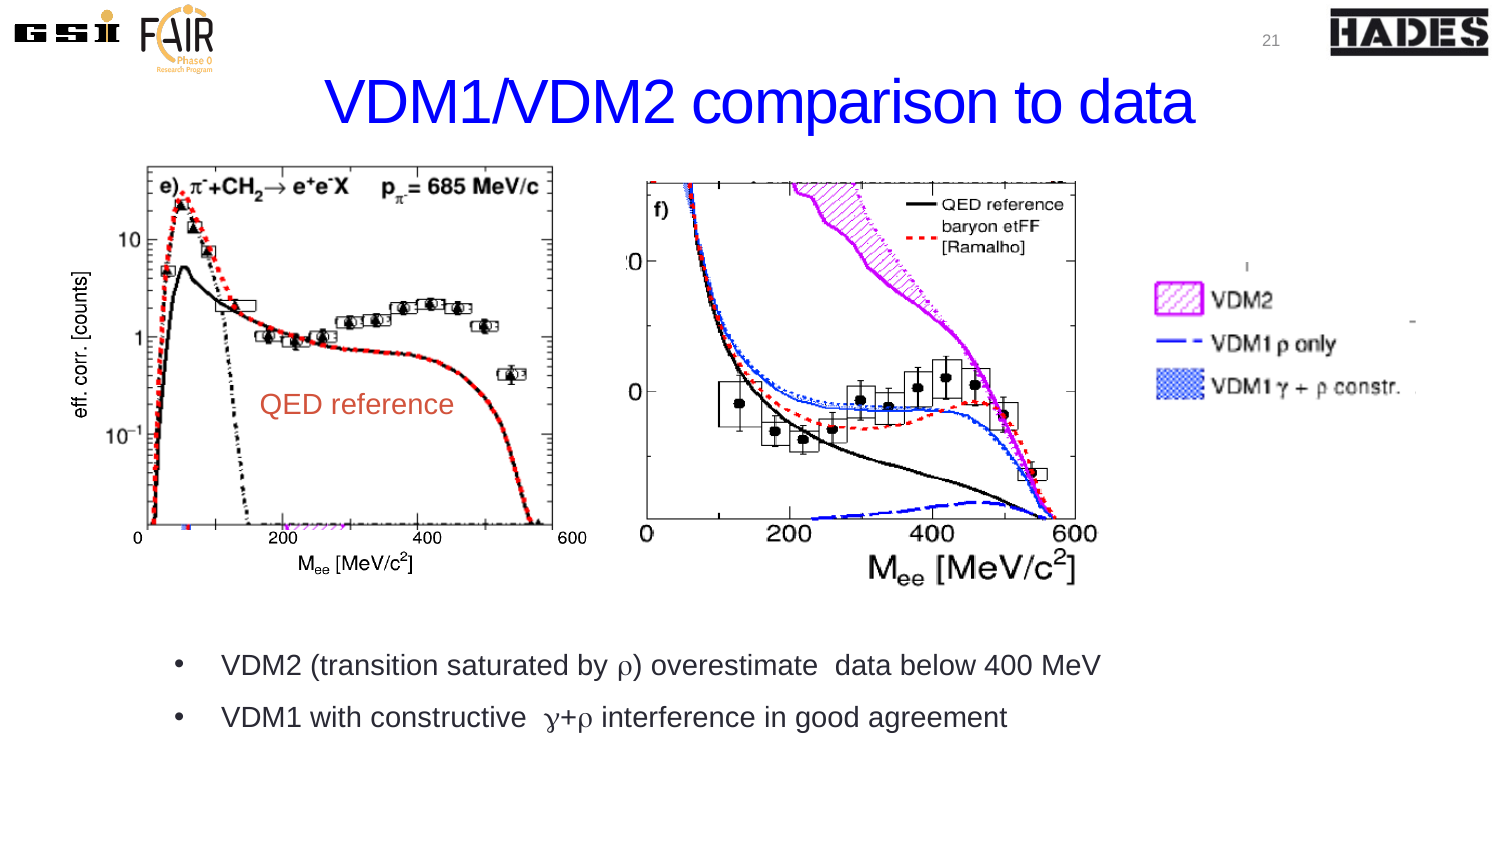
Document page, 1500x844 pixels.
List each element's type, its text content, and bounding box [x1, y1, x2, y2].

picture [1326, 4, 1492, 60]
title VDM1/VDM2 comparison to data [85, 47, 1436, 150]
picture [13, 9, 124, 43]
text_box VDM2 (transition saturated by ) overestimate data below 400 MeV VDM1 with constructive + interference in good agreement [159, 621, 1154, 741]
picture [40, 134, 1416, 600]
